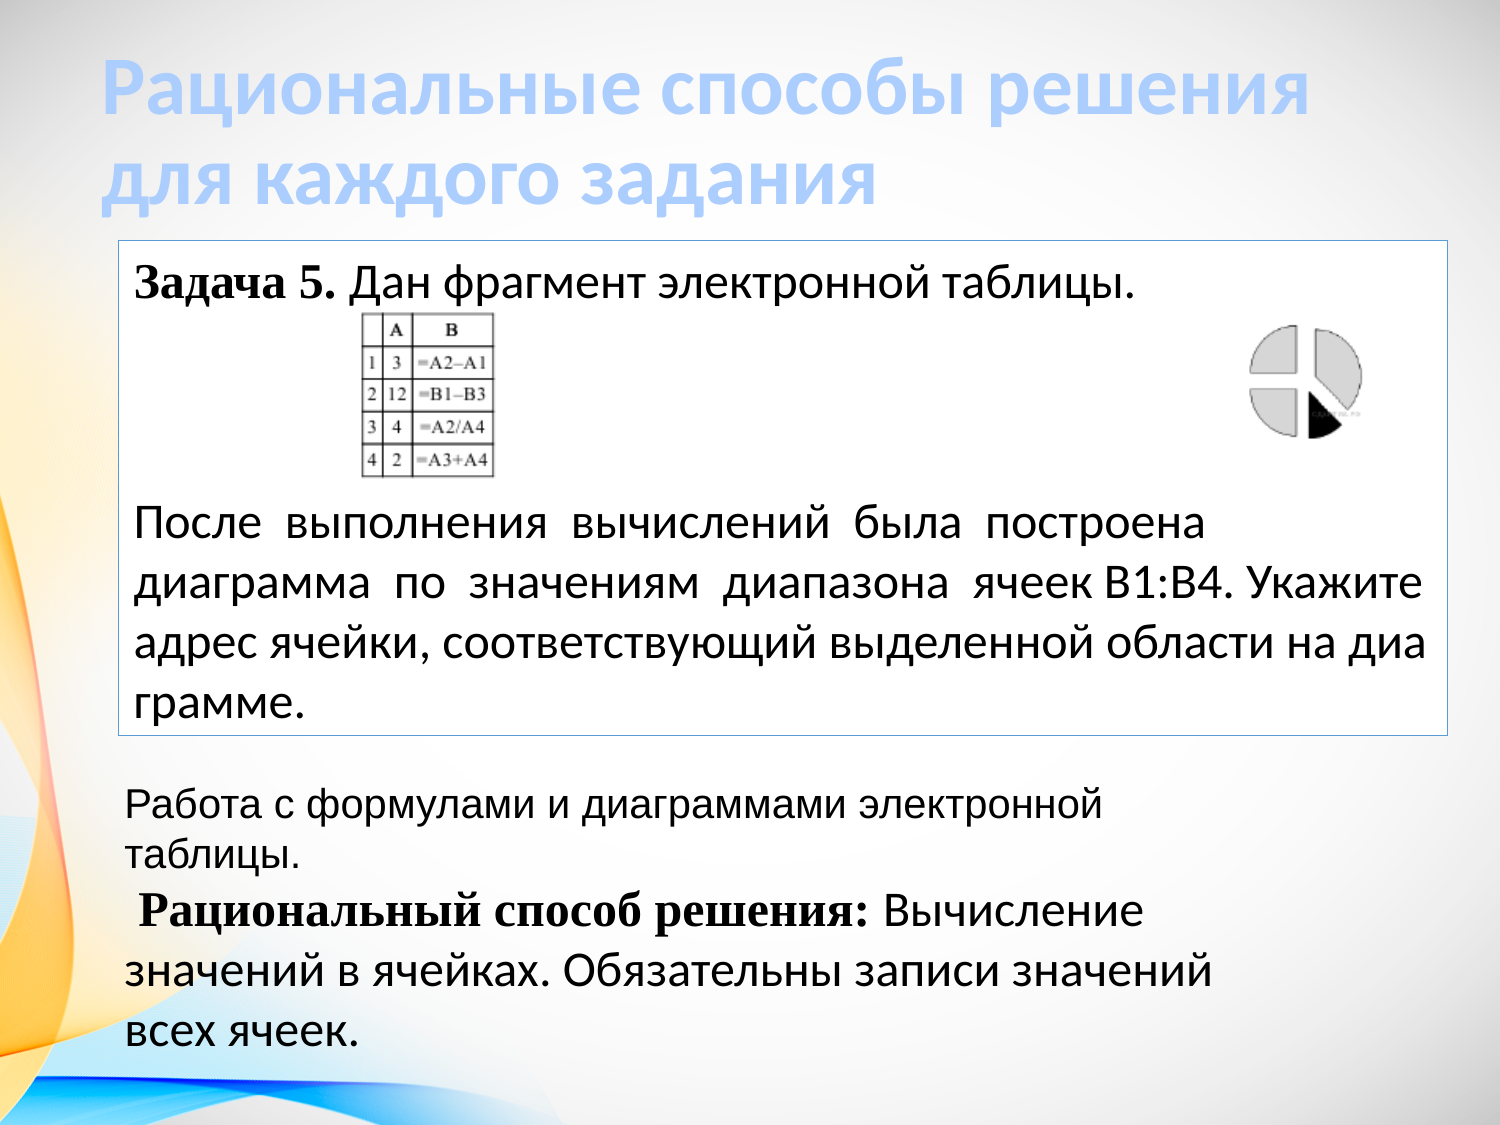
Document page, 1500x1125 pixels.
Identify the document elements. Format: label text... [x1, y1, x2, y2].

text_box Рациональные способы решения для каждого задания [86, 35, 1381, 255]
picture [0, 0, 1500, 1125]
text_box Работа с формулами и диаграммами электронной таблицы. Рациональный способ решения: Вычисление значений в ячейках. Обязательны записи значений всех ячеек. [109, 769, 1247, 1125]
text_box Задача 5. Дан фраг​мент элек​трон​ной таб​ли​цы. После выполнения вычислений была построена диаграмма по значениям диапазона ячеек B1:B4. Ука​жи​те адрес ячей​ки, со​от​вет​ству​ю​щий вы​де​лен​ной об​ла​сти на диа​грам​ме. [118, 240, 1448, 736]
